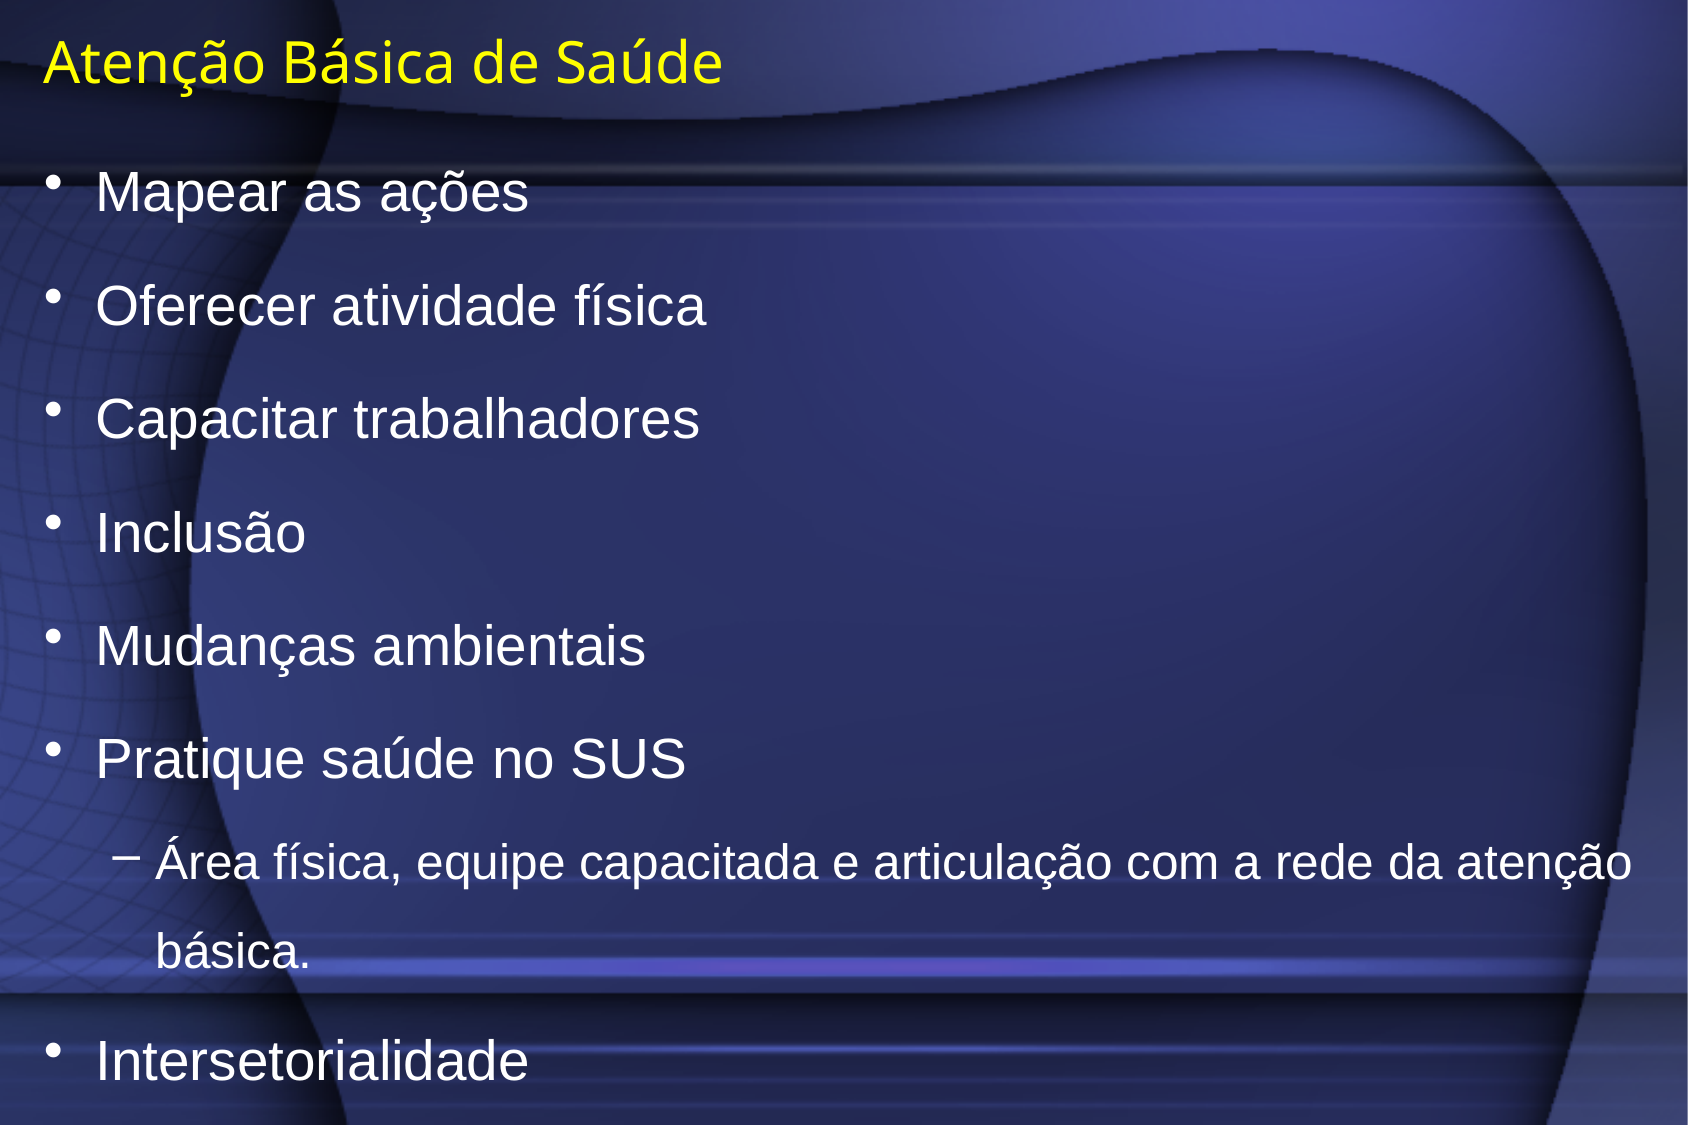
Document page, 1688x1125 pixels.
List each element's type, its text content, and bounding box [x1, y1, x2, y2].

list Mapear as ações Oferecer atividade física Capacitar trabalhadores Inclusão Mudanças ambientais Pratique saúde no SUS Área física, equipe capacitada e articulação com a rede da atenção básica. Intersetorialidade [28, 113, 1659, 1106]
picture [0, 0, 1688, 1125]
title Atenção Básica de Saúde [28, 19, 1659, 102]
